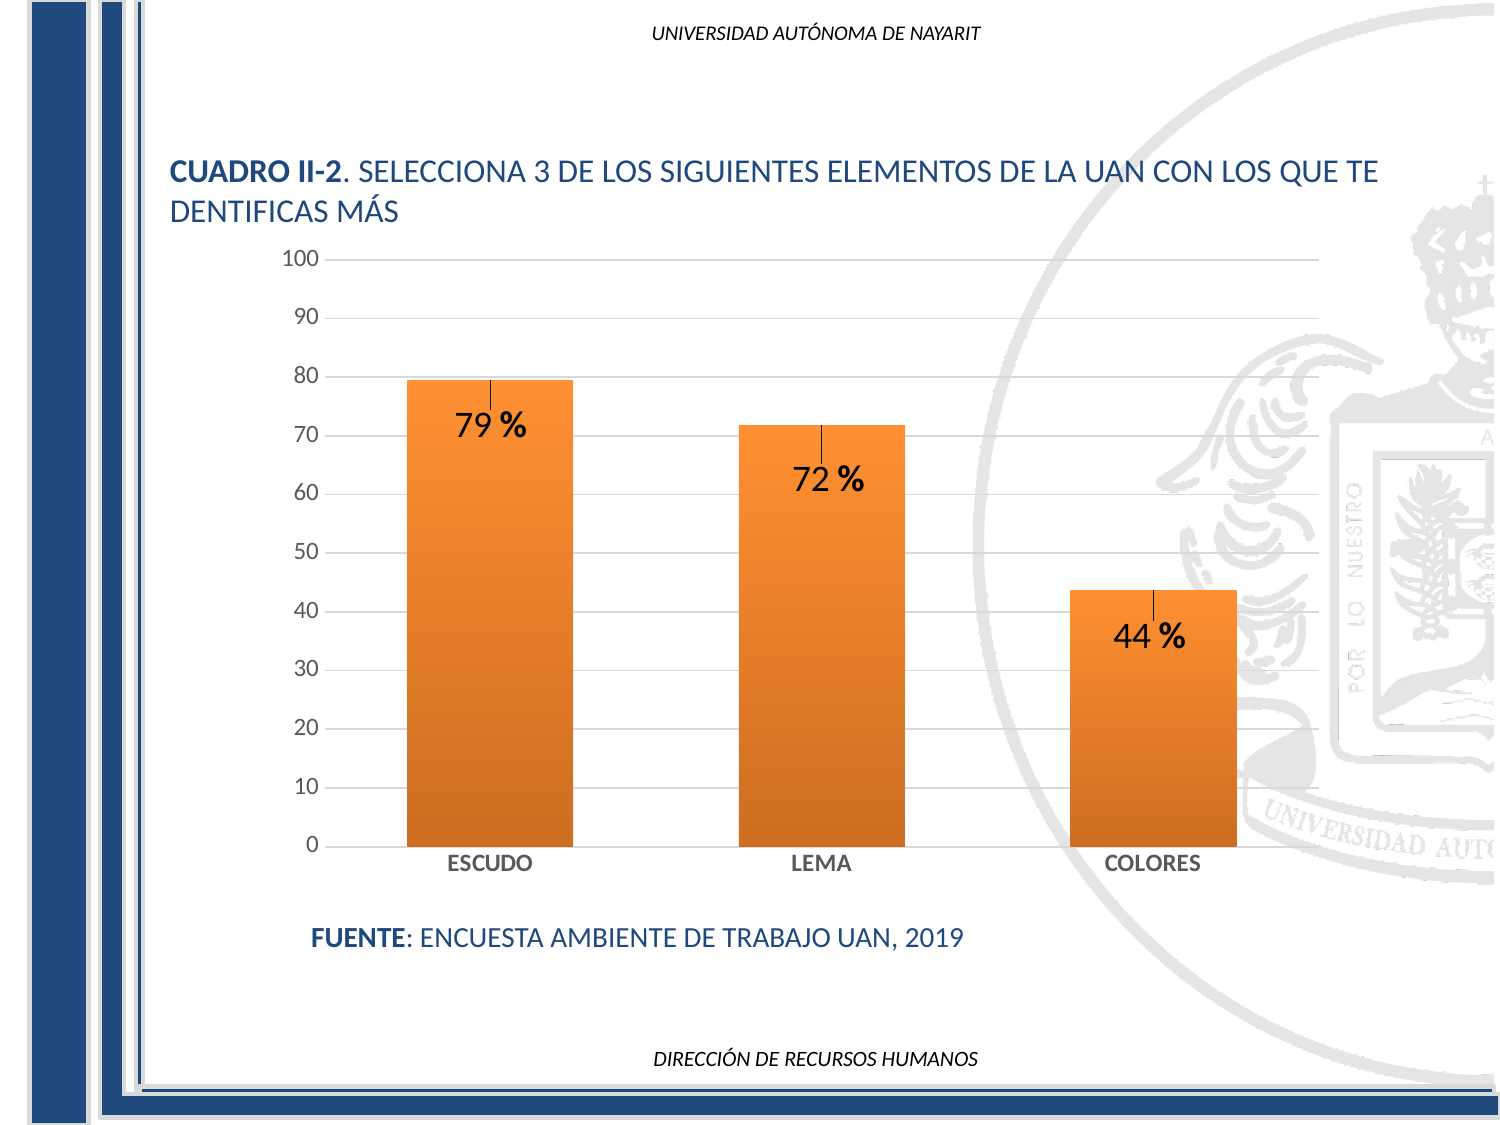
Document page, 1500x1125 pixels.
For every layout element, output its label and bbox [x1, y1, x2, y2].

text_box [29, 0, 1500, 1125]
chart [259, 233, 1342, 891]
